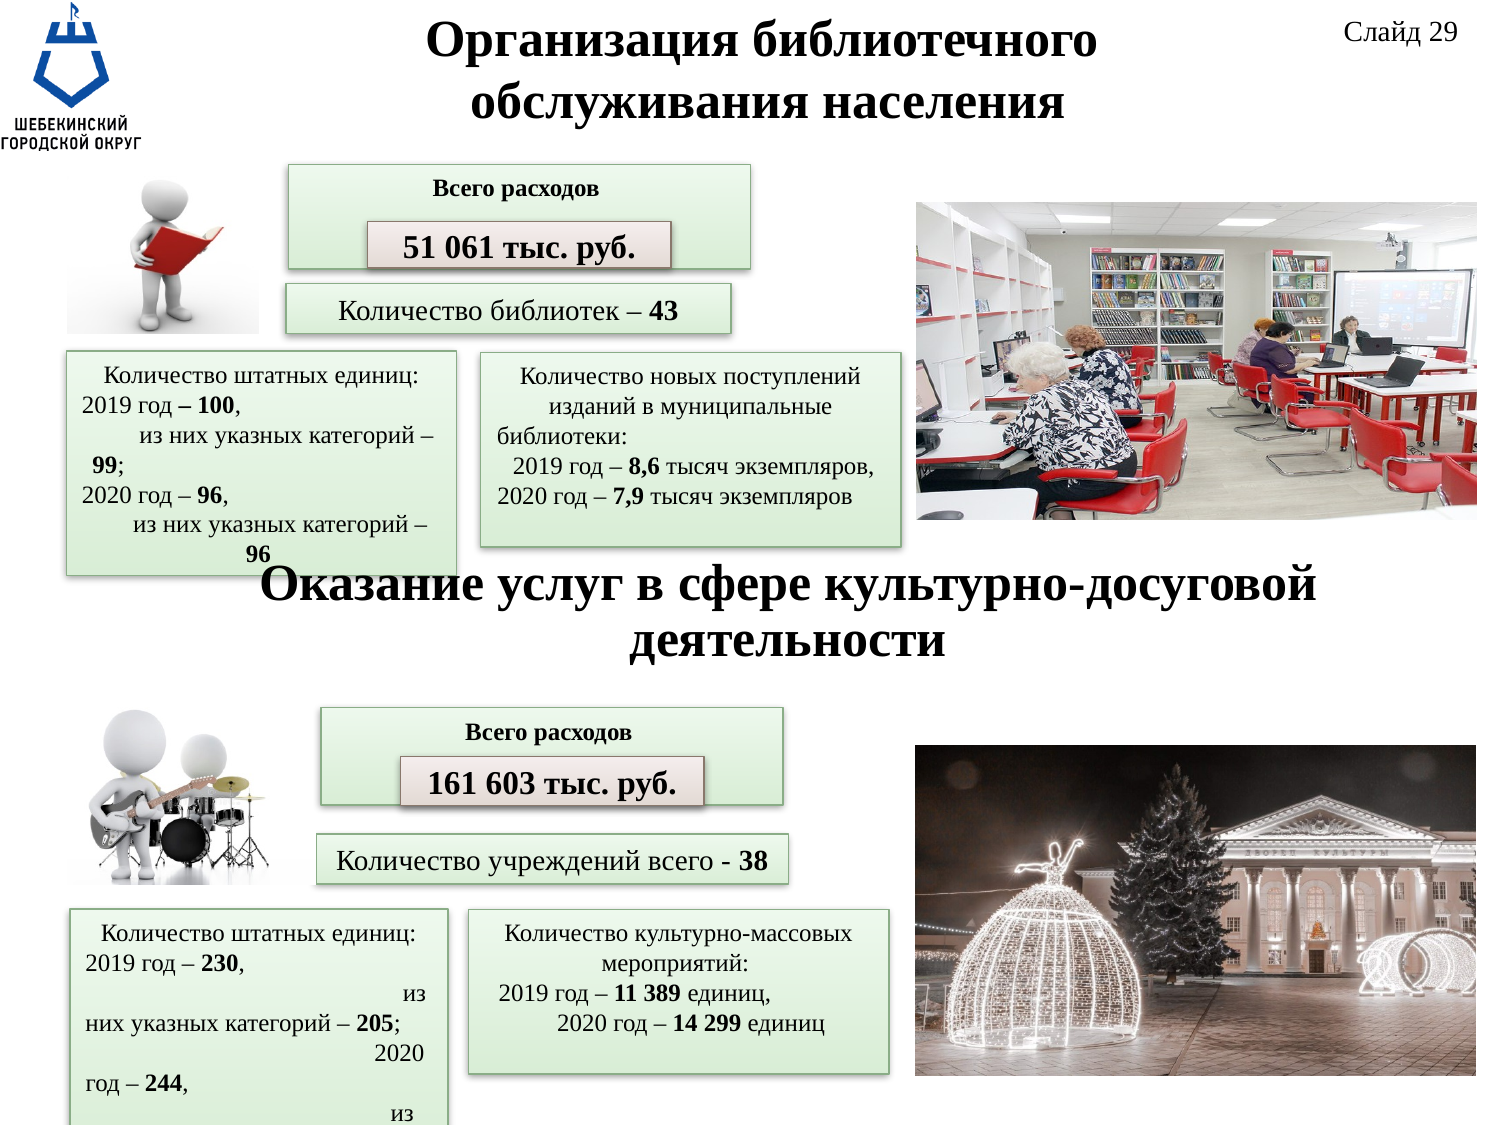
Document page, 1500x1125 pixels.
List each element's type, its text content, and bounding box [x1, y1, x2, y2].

text_box Слайд 29 [1328, 5, 1476, 56]
text_box Всего расходов [288, 164, 751, 270]
text_box Количество библиотек – 43 [285, 283, 732, 334]
text_box Всего расходов [320, 707, 784, 806]
text_box Количество новых поступлений изданий в муниципальные библиотеки: 2019 год – 8,6 тысяч экземпляров, 2020 год – 7,9 тысяч экземпляров [480, 352, 902, 538]
picture [916, 202, 1478, 520]
text_box Количество учреждений всего - 38 [321, 833, 789, 885]
text_box Количество штатных единиц: 2019 год – 100, из них указных категорий – 99; 2020 год – 96, из них указных категорий – 96 [66, 350, 457, 576]
text_box 51 061 тыс. руб. [367, 221, 672, 269]
text_box Количество культурно-массовых мероприятий: 2019 год – 11 389 единиц, 2020 год – 14 299 единиц [468, 909, 890, 1075]
title Организация библиотечного обслуживания населения [146, 19, 1471, 114]
text_box Количество штатных единиц: 2019 год – 230, из них указных категорий – 205; 2020 год – 244, из них указных категорий – 218. [69, 908, 449, 1125]
text_box Оказание услуг в сфере культурно-досуговой деятельности [79, 538, 1498, 685]
picture [915, 745, 1476, 1077]
text_box 161 603 тыс. руб. [400, 756, 705, 806]
picture [67, 707, 317, 885]
picture [67, 176, 260, 334]
picture [0, 0, 142, 151]
